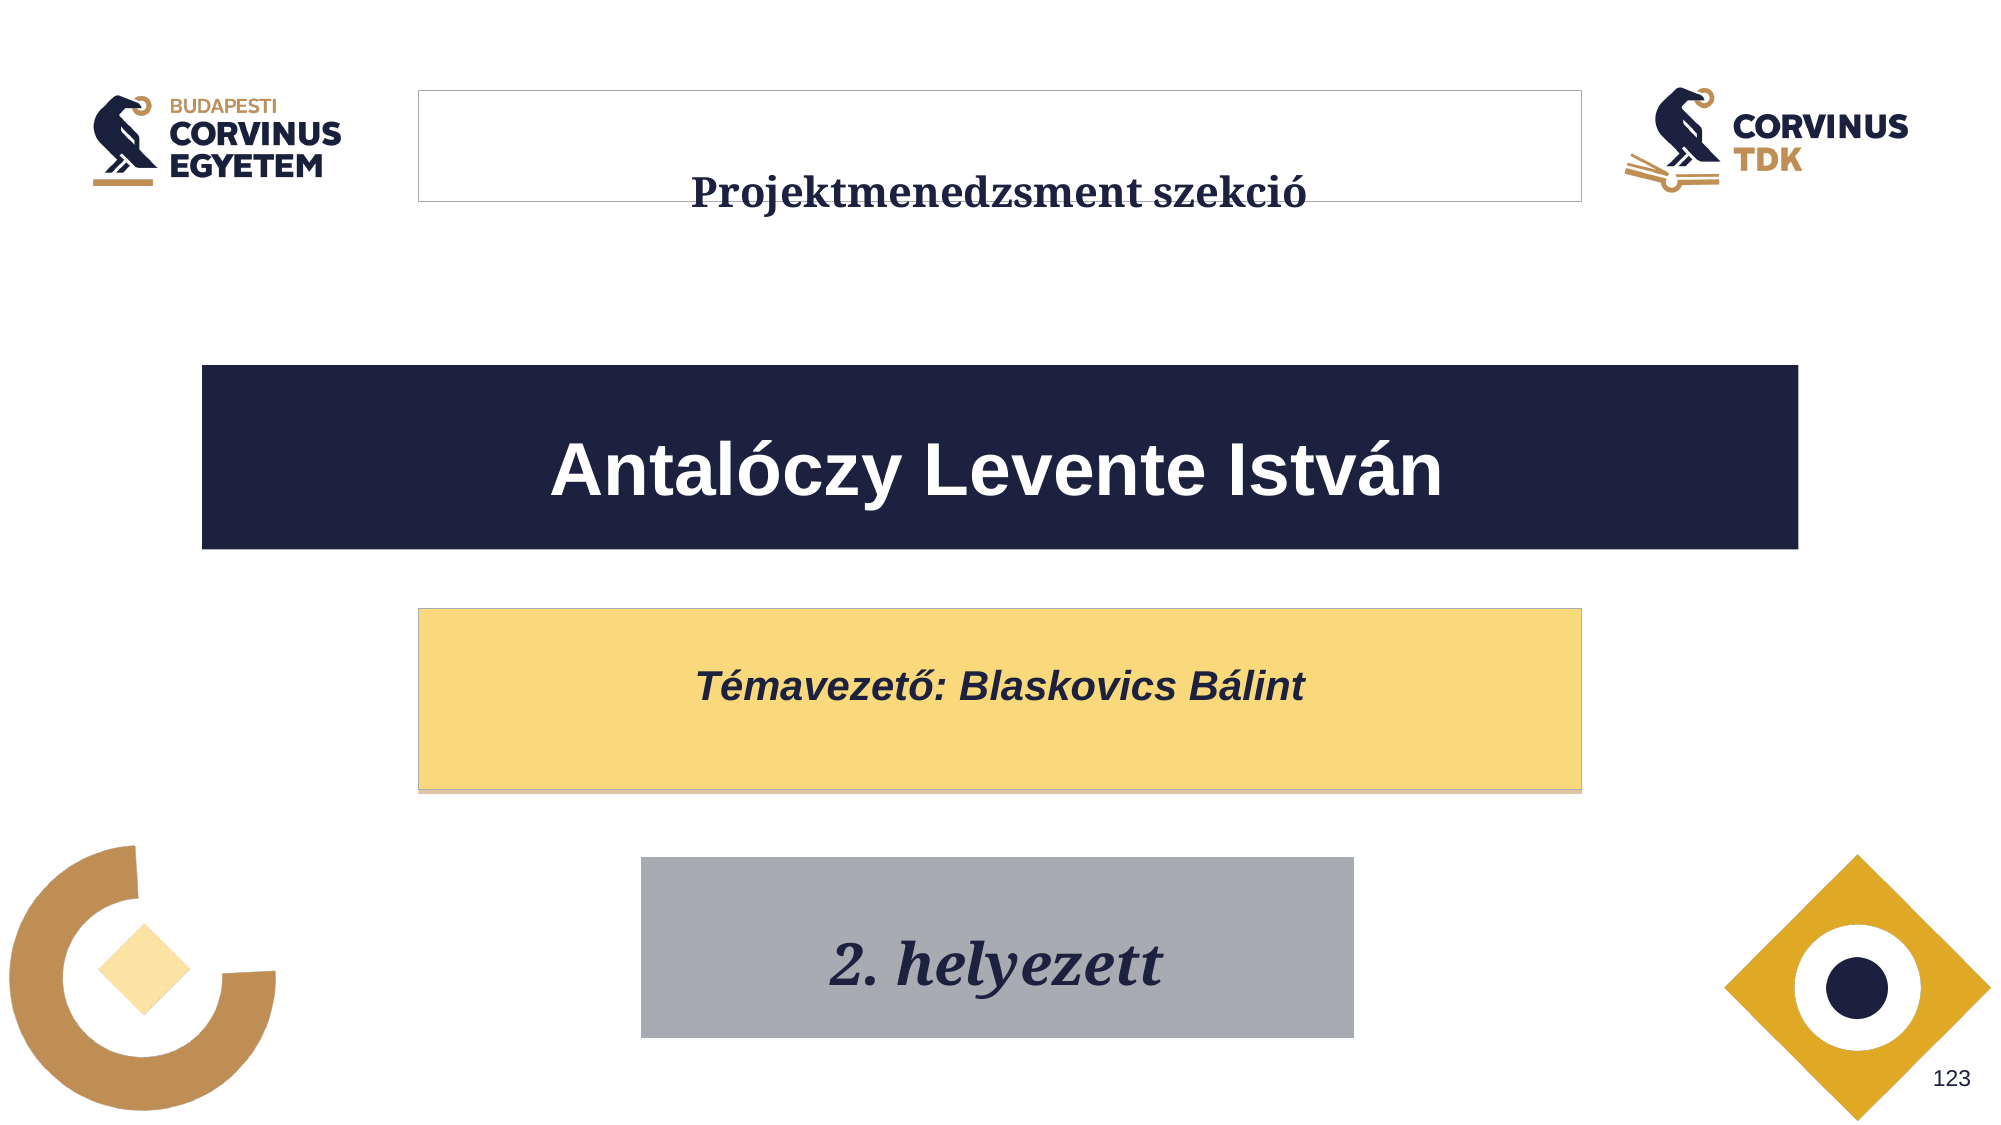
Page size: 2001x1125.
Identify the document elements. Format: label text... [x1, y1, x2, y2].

title Projektmenedzsment szekció [418, 90, 1582, 202]
picture [1532, 0, 2000, 281]
text_box Antalóczy Levente István [205, 374, 1789, 541]
picture [1724, 854, 1991, 1121]
text_box 2. helyezett [641, 857, 1354, 1038]
picture [93, 95, 365, 186]
text_box Témavezető: Blaskovics Bálint [418, 608, 1582, 790]
picture [0, 820, 303, 1125]
